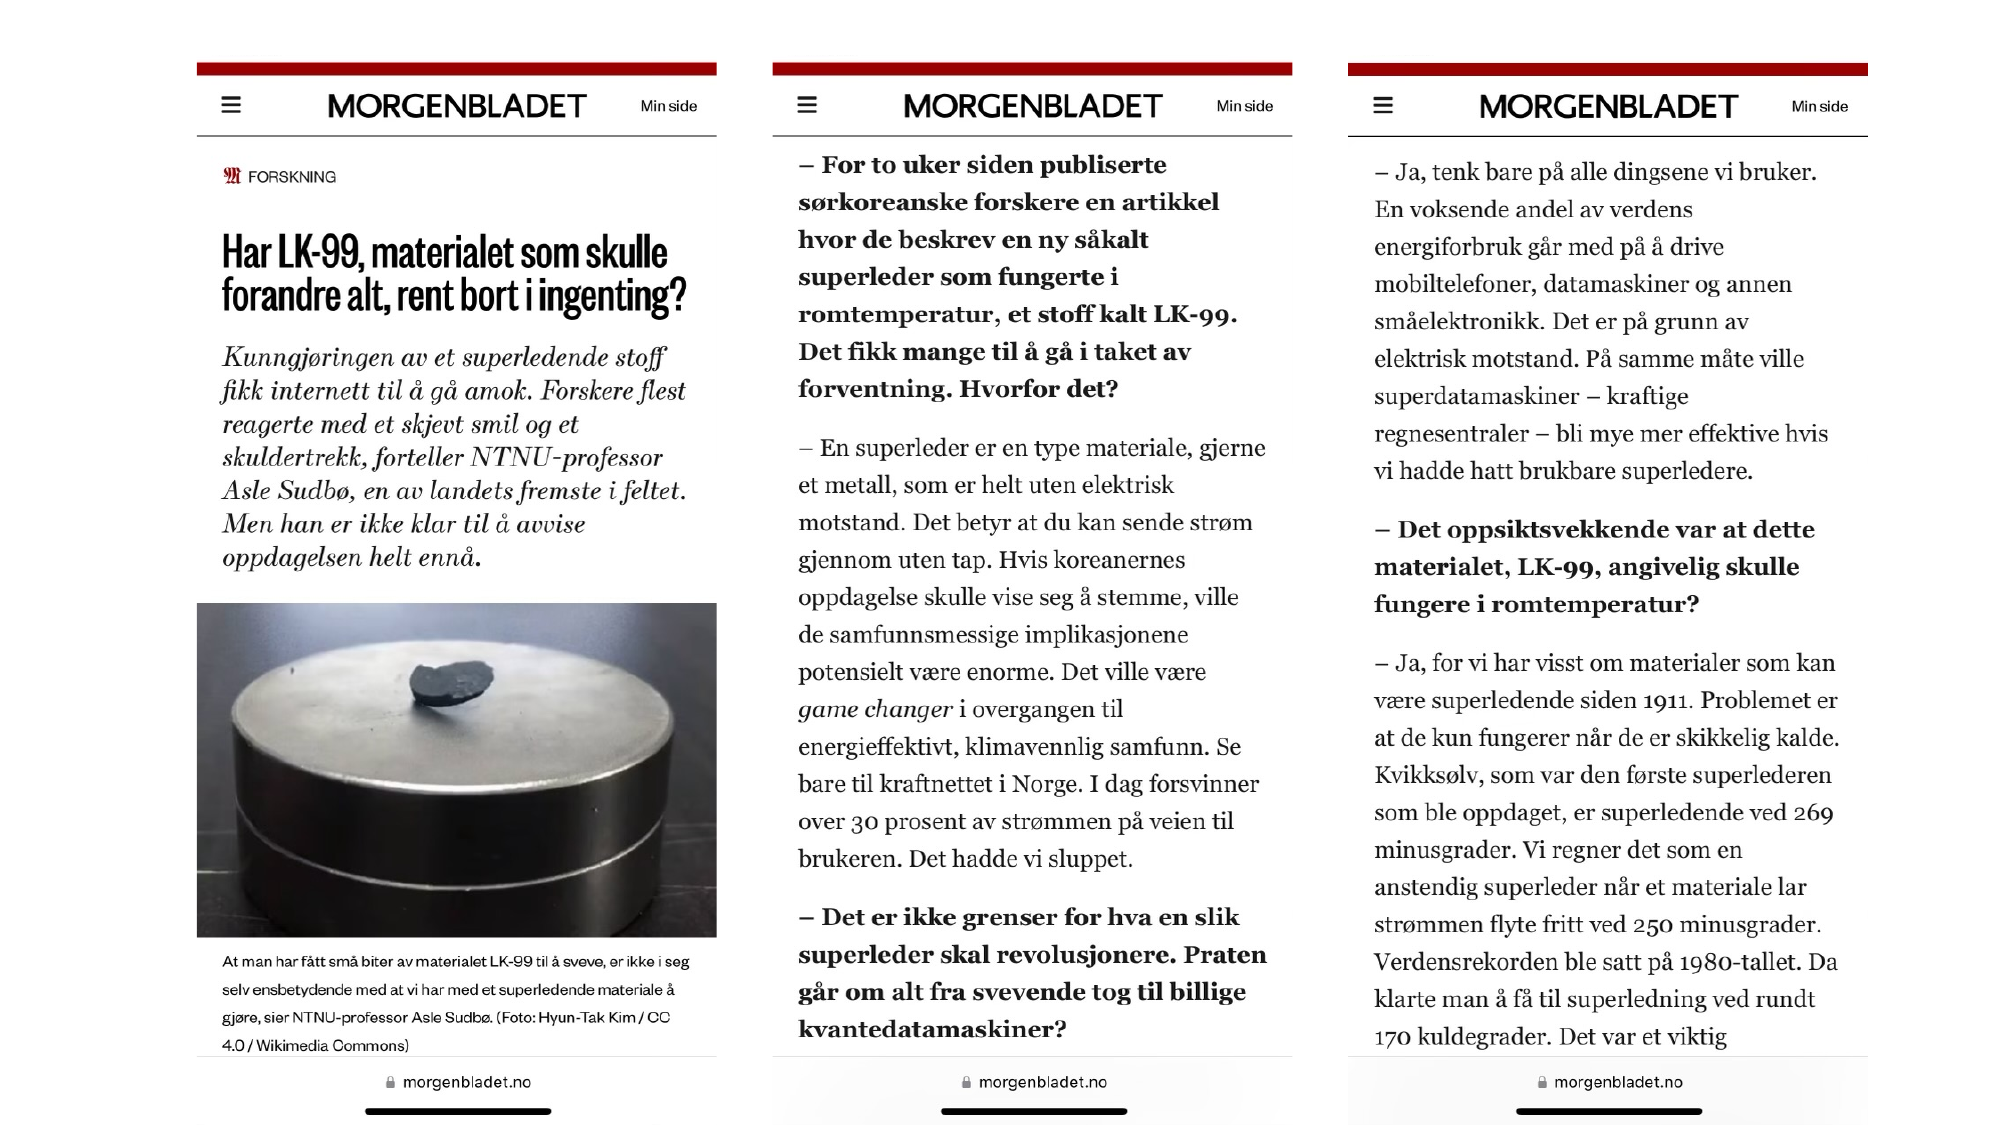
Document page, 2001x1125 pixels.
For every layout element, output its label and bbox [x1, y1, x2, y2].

picture [196, 55, 717, 1125]
picture [1348, 55, 1869, 1125]
picture [772, 55, 1293, 1125]
